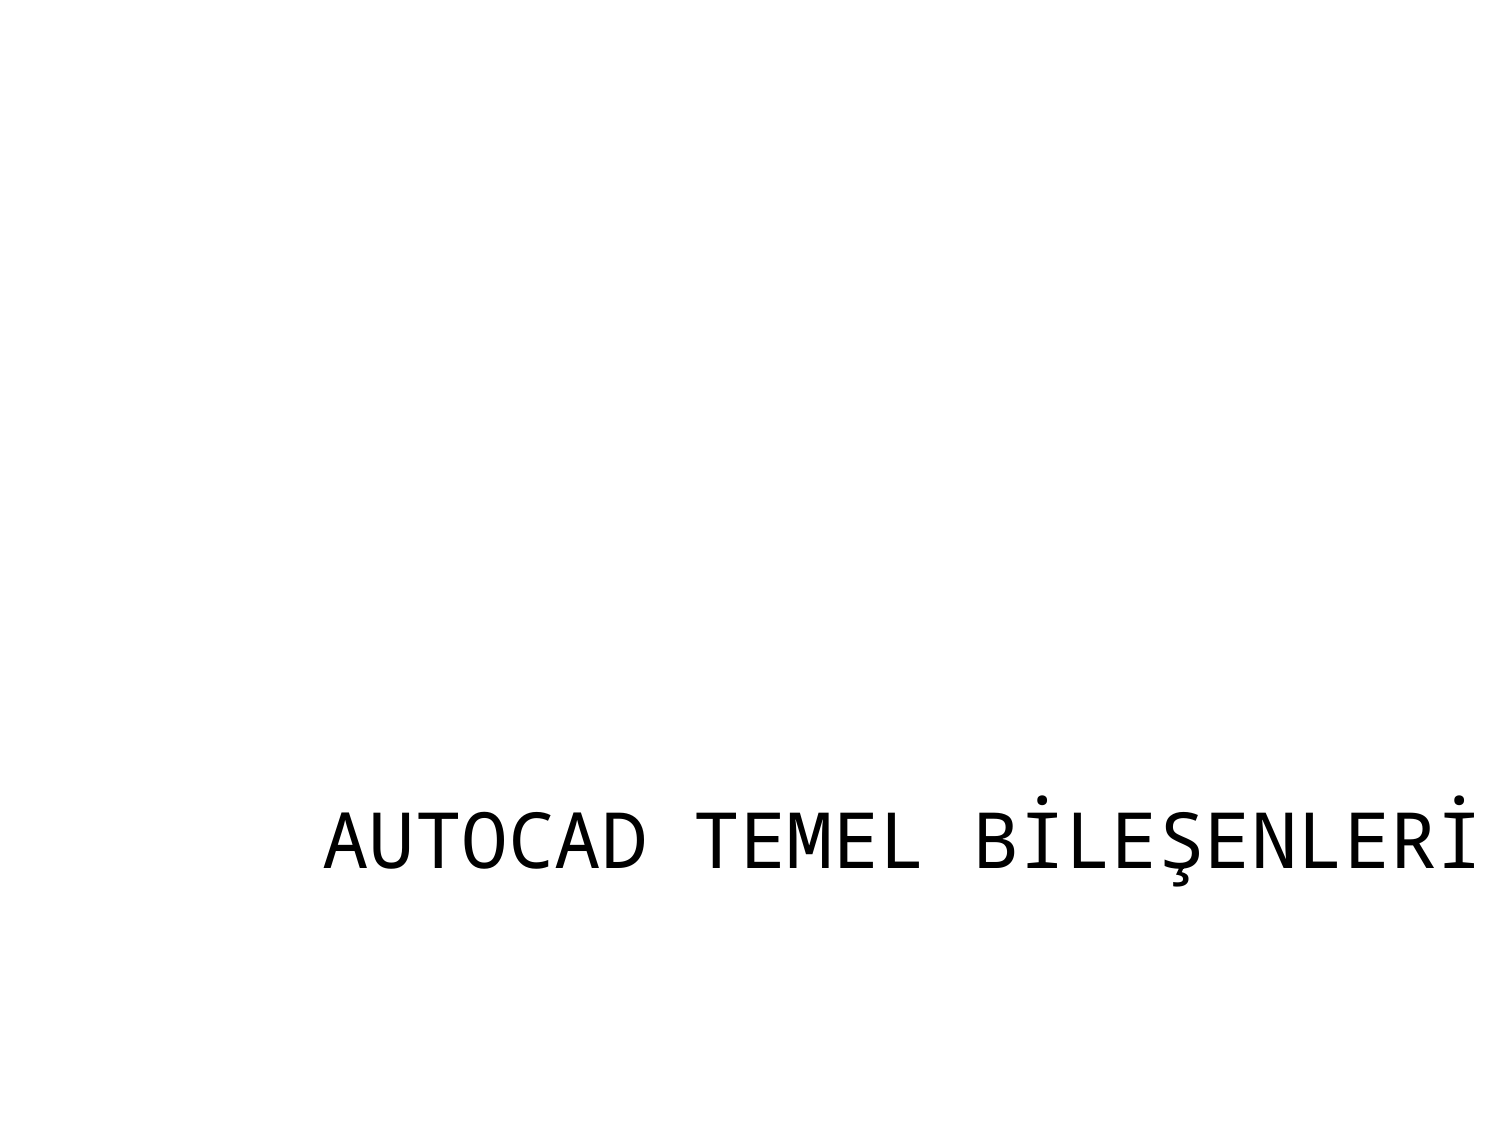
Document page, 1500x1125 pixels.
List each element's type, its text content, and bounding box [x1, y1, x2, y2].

text_box AUTOCAD TEMEL BİLEŞENLERİ [301, 742, 1500, 894]
